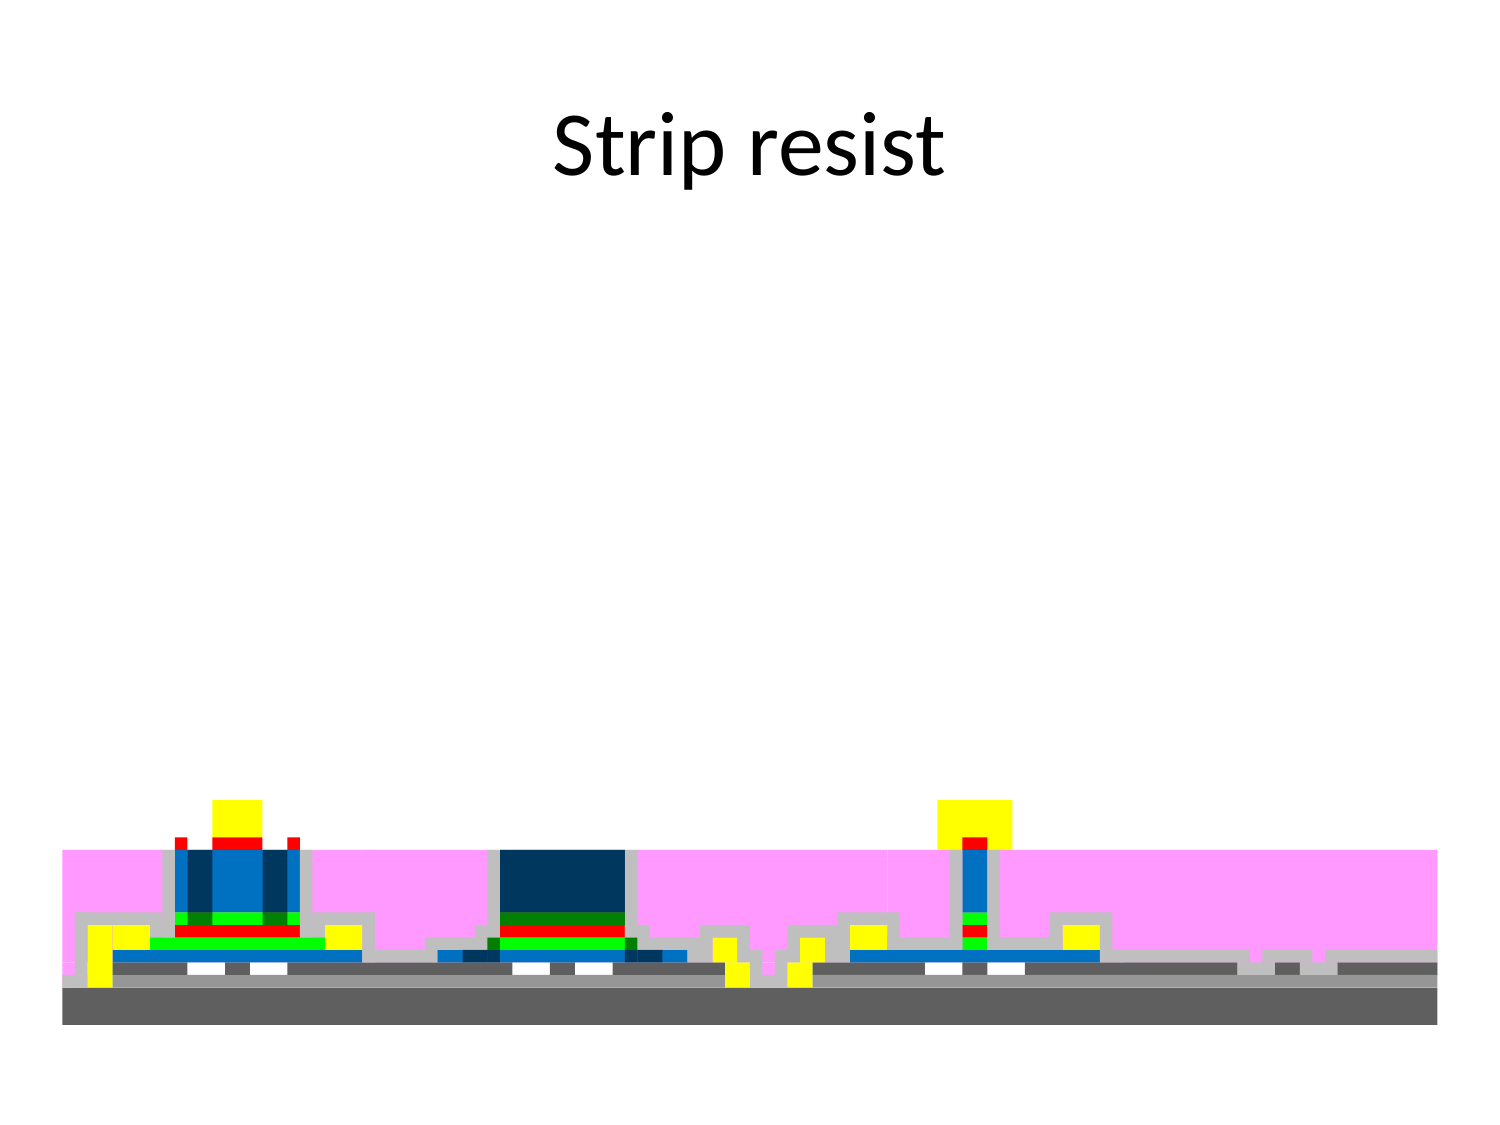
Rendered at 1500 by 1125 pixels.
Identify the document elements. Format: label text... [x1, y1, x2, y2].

text_box [285, 835, 302, 848]
text_box [210, 835, 265, 848]
text_box [210, 798, 265, 835]
text_box [60, 993, 1439, 1027]
text_box [935, 798, 1014, 848]
text_box [960, 835, 989, 848]
text_box [173, 835, 189, 848]
title Strip resist [75, 45, 1425, 233]
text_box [62, 849, 1438, 988]
